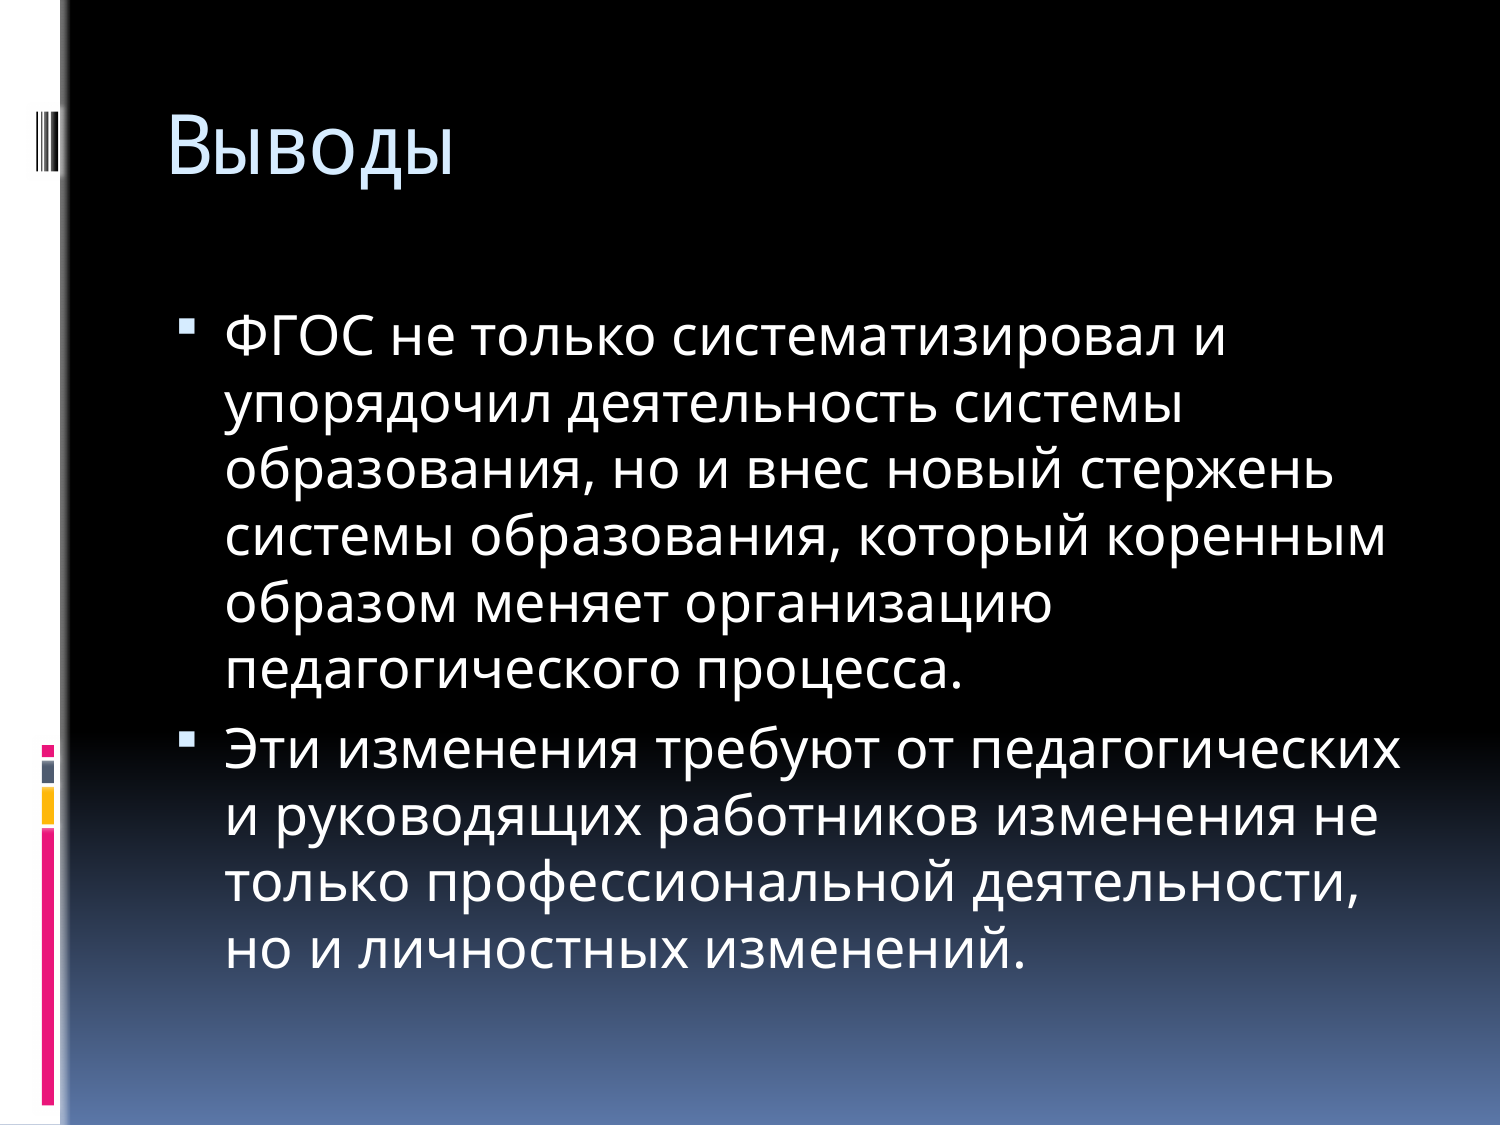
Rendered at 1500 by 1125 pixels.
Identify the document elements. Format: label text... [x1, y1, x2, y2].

list ФГОС не только систематизировал и упорядочил деятельность системы образования, но и внес новый стержень системы образования, который коренным образом меняет организацию педагогического процесса. Эти изменения требуют от педагогических и руководящих работников изменения не только профессиональной деятельности, но и личностных изменений. [150, 292, 1425, 1043]
title Выводы [150, 83, 1425, 234]
